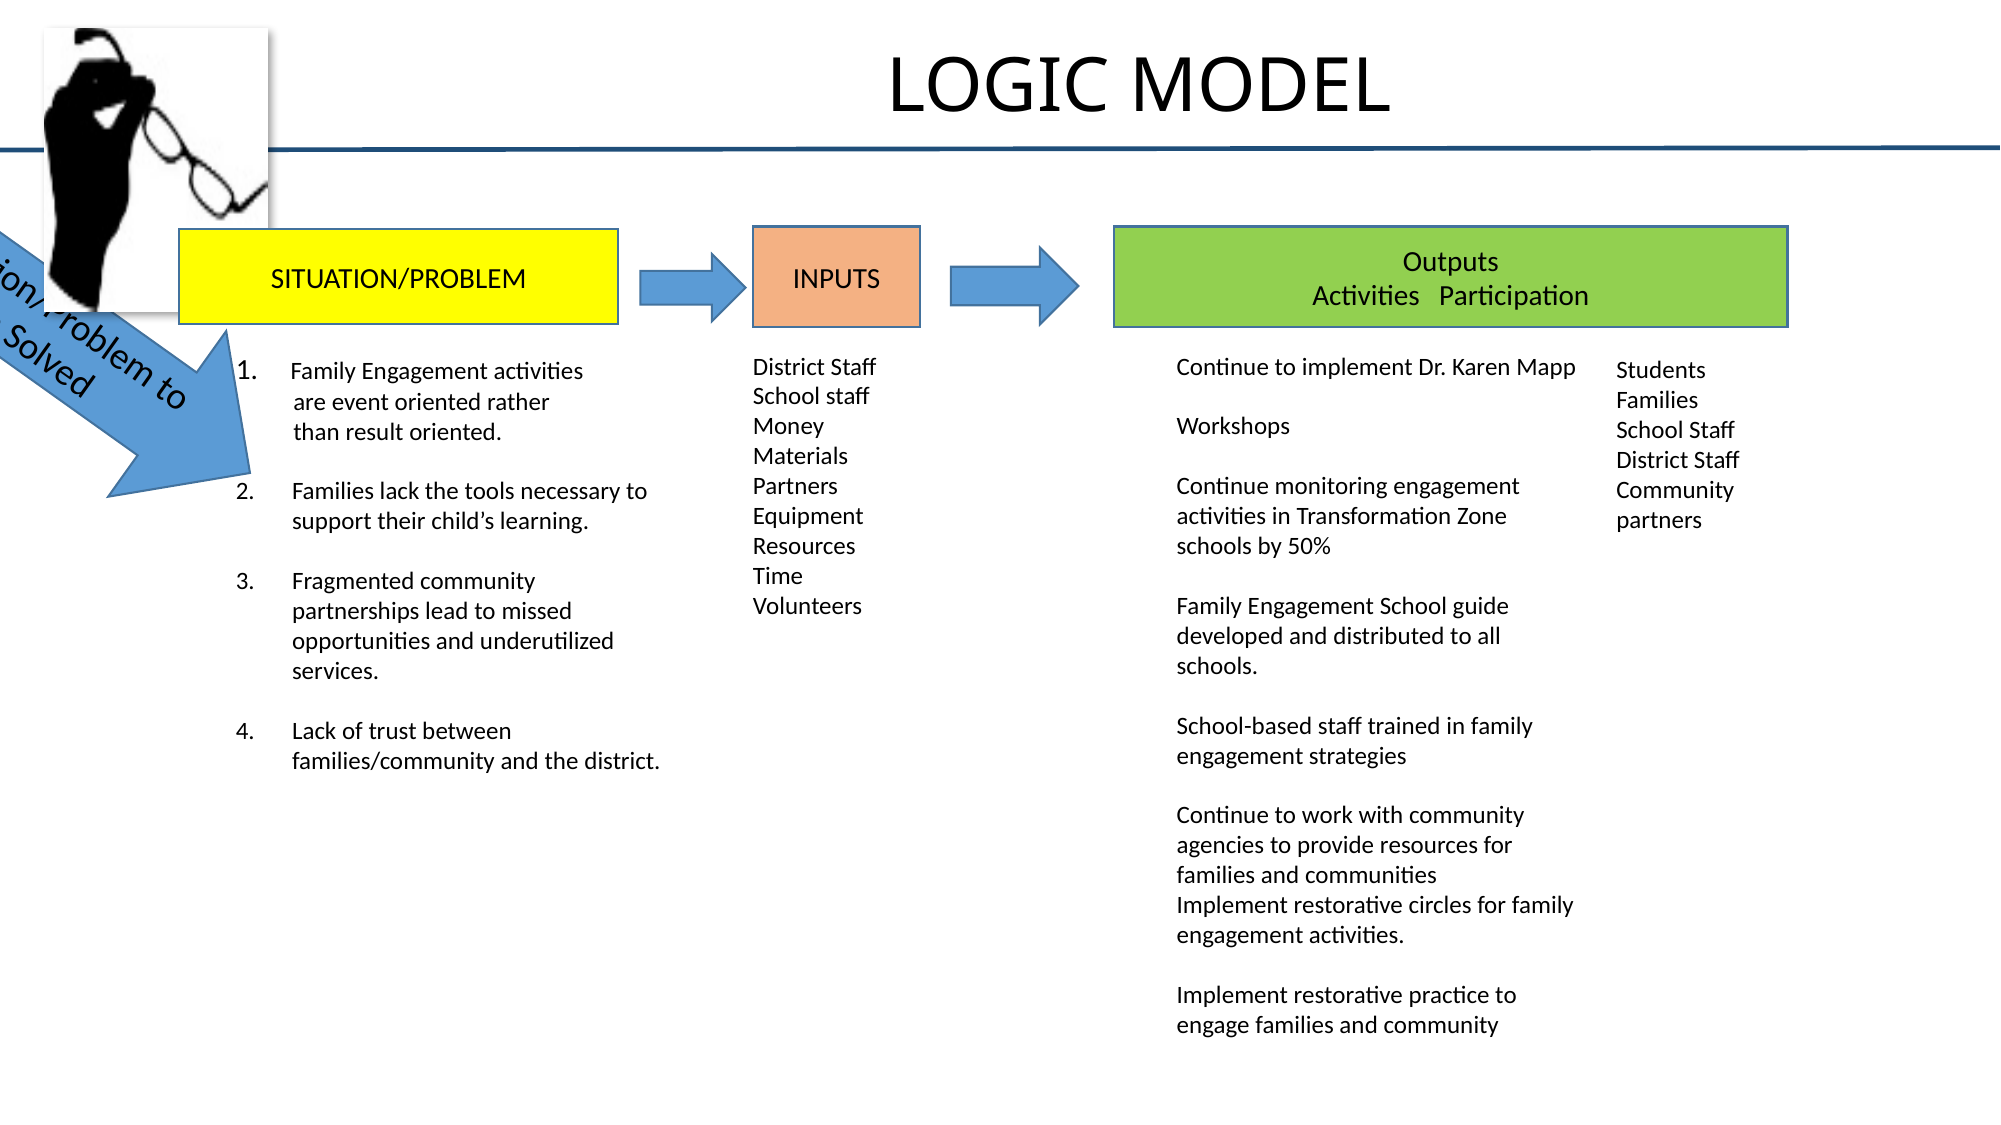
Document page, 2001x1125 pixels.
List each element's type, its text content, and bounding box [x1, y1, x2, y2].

text_box Continue to implement Dr. Karen Mapp Workshops Continue monitoring engagement activities in Transformation Zone schools by 50% Family Engagement School guide developed and distributed to all schools. School-based staff trained in family engagement strategies Continue to work with community agencies to provide resources for families and communities Implement restorative circles for family engagement activities. Implement restorative practice to engage families and community [1161, 342, 1602, 1076]
text_box [949, 245, 1080, 328]
text_box District Staff School staff Money Materials Partners Equipment Resources Time Volunteers [738, 342, 991, 627]
picture [44, 28, 268, 312]
text_box [639, 251, 748, 324]
text_box SITUATION/PROBLEM [178, 228, 619, 325]
text_box Students Families School Staff District Staff Community partners [1601, 346, 1820, 541]
text_box INPUTS [752, 225, 921, 328]
text_box Situation/Problem to Be Solved [0, 231, 230, 499]
text_box 1. Family Engagement activities are event oriented rather than result oriented. Families lack the tools necessary to support their child’s learning. Fragmented community partnerships lead to missed opportunities and underutilized services. Lack of trust between families/community and the district. [221, 342, 682, 887]
text_box Outputs Activities Participation [1113, 225, 1789, 328]
text_box LOGIC MODEL [640, 28, 1639, 134]
